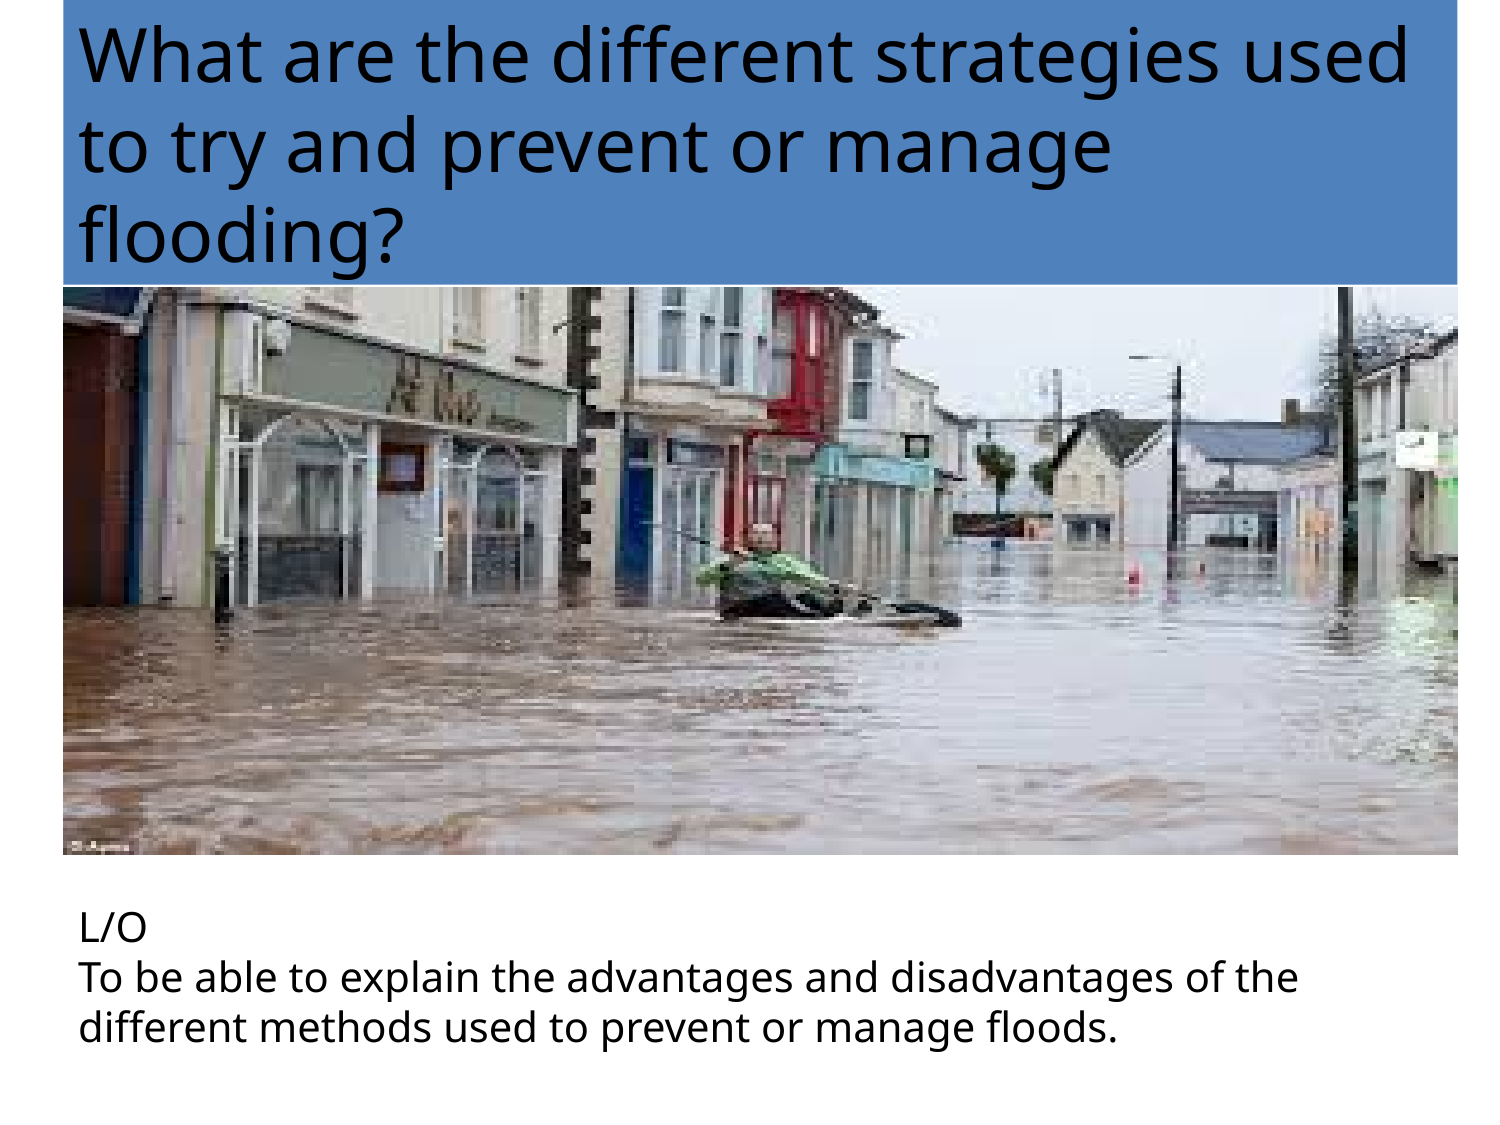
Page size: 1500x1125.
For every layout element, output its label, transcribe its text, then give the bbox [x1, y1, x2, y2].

text_box What are the different strategies used to try and prevent or manage flooding? [63, 0, 1458, 285]
picture [63, 287, 1458, 855]
text_box L/O To be able to explain the advantages and disadvantages of the different methods used to prevent or manage floods. [63, 893, 1483, 1059]
